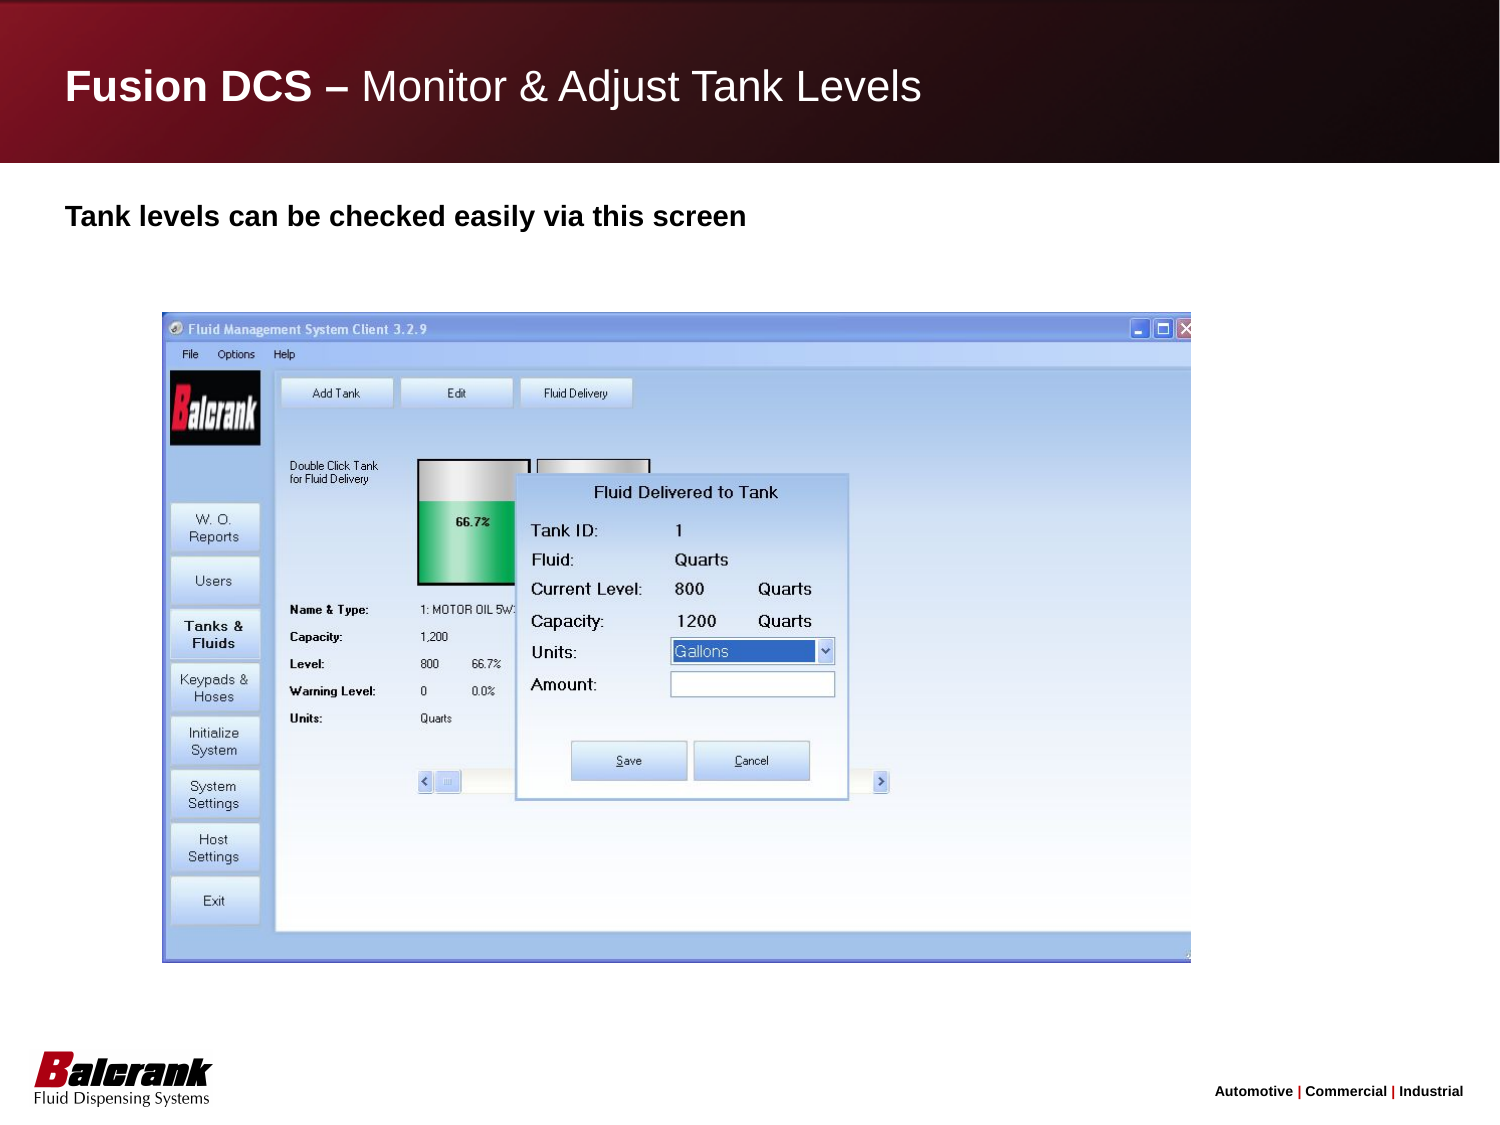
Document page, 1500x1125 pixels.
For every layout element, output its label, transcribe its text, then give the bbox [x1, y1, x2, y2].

text_box Fusion DCS – Monitor & Adjust Tank Levels [50, 49, 1363, 118]
picture [162, 312, 1191, 963]
text_box Tank levels can be checked easily via this screen [49, 190, 1325, 240]
picture [0, 0, 1500, 163]
picture [29, 1049, 213, 1107]
